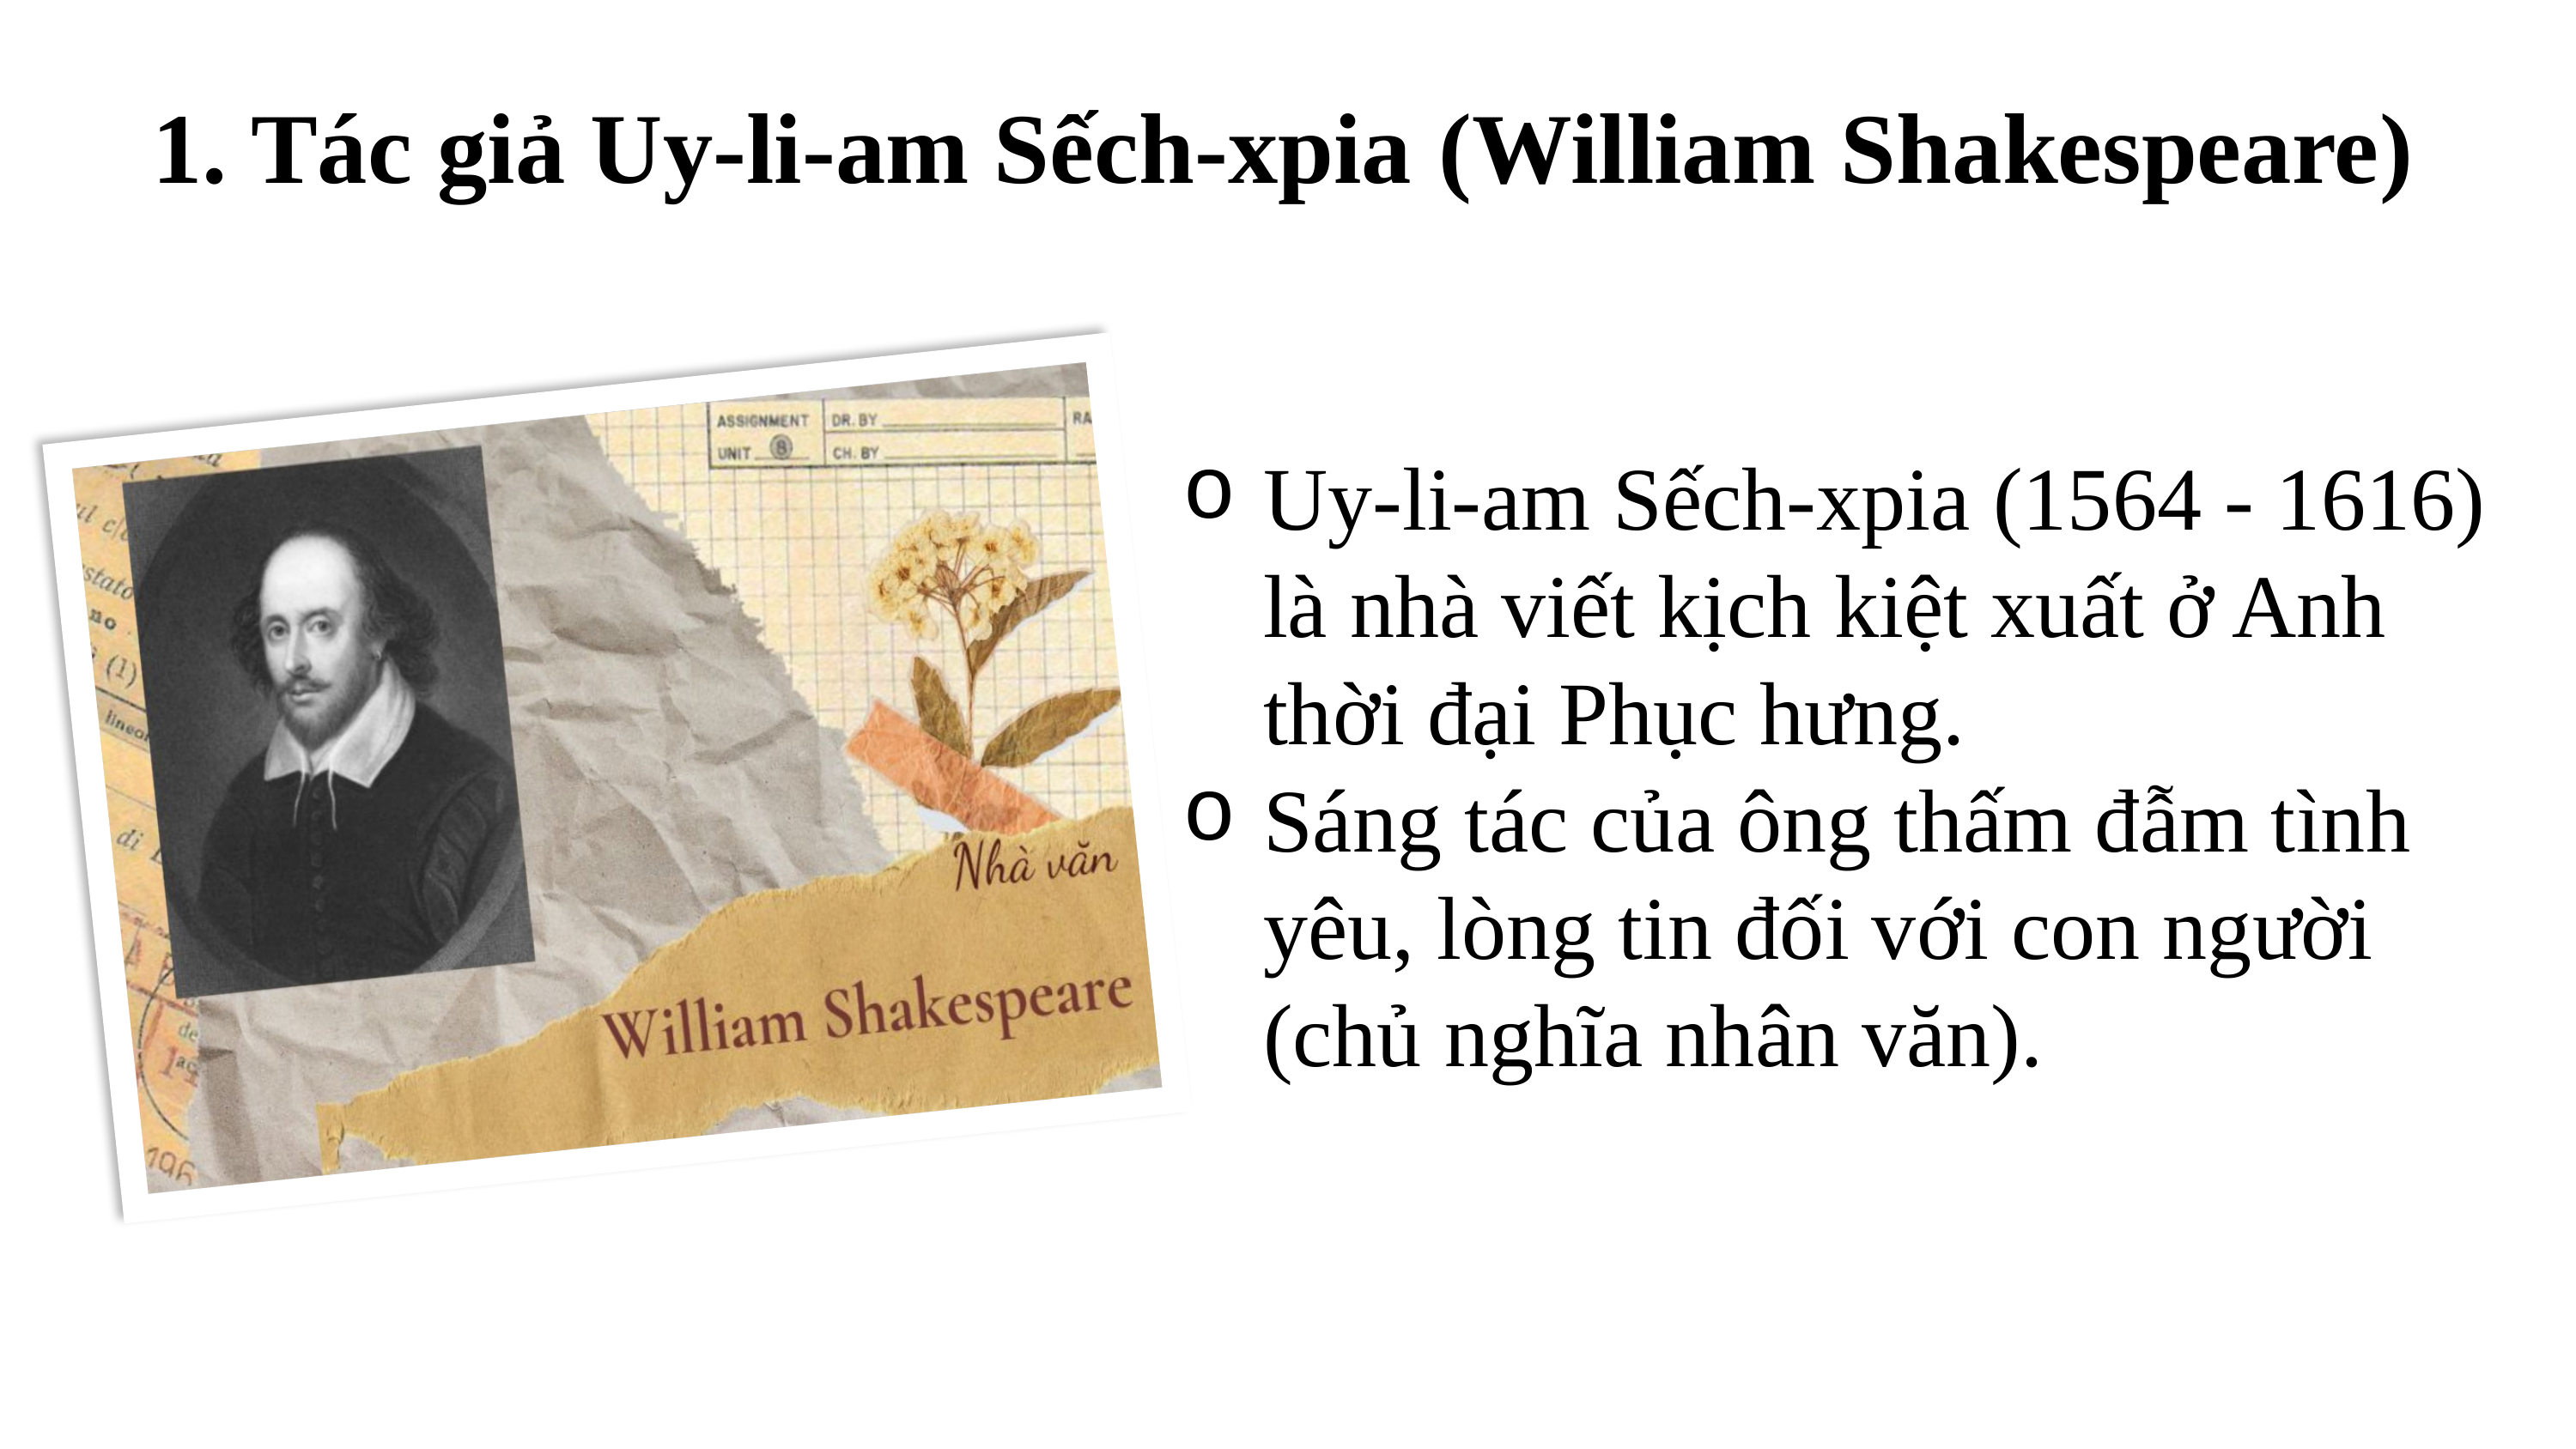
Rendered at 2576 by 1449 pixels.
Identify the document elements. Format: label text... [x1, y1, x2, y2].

title 1. Tác giả Uy-li-am Sếch-xpia (William Shakespeare) [139, 48, 2512, 239]
picture [73, 363, 1162, 1193]
text_box Uy-li-am Sếch-xpia (1564 - 1616) là nhà viết kịch kiệt xuất ở Anh thời đại Phục hưng. Sáng tác của ông thấm đẫm tình yêu, lòng tin đối với con người (chủ nghĩa nhân văn). [1170, 434, 2544, 1091]
